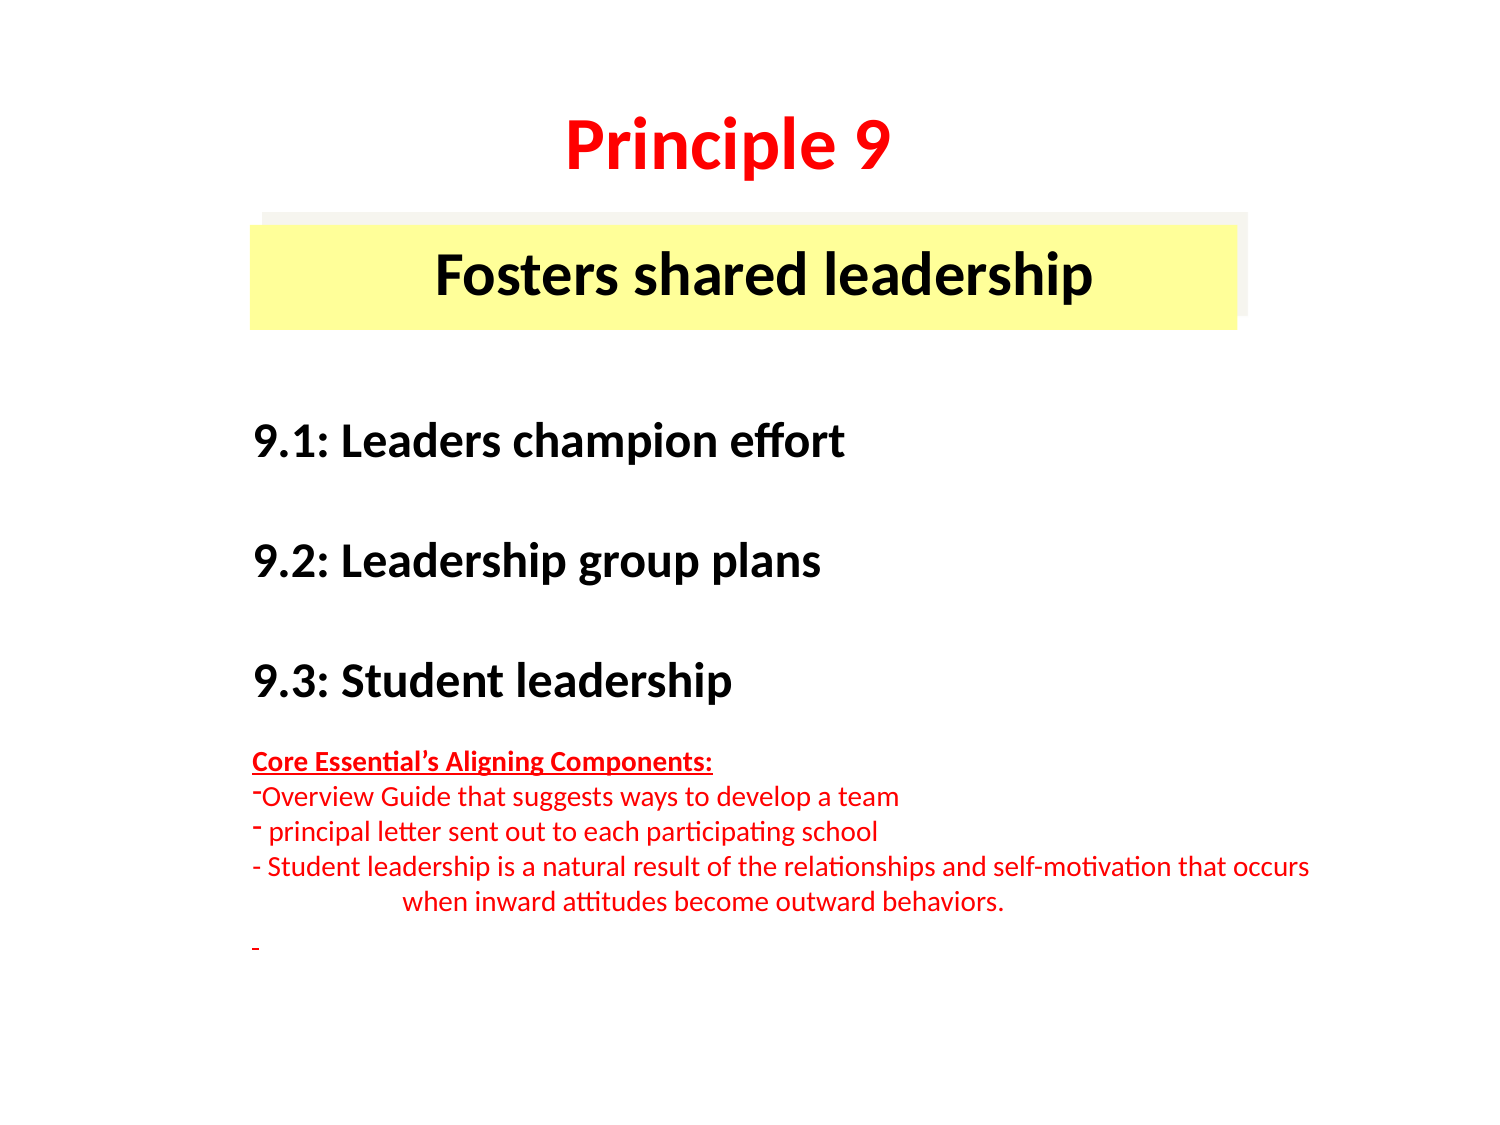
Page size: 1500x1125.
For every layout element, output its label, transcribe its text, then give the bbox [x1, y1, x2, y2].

text_box 9.1: Leaders champion effort 9.2: Leadership group plans 9.3: Student leadership Core Essential’s Aligning Components: Overview Guide that suggests ways to develop a team principal letter sent out to each participating school - Student leadership is a natural result of the relationships and self-motivation that occurs when inward attitudes become outward behaviors. [237, 399, 1463, 1010]
text_box Principle 9 [487, 87, 988, 193]
text_box Fosters shared leadership [249, 224, 1238, 330]
